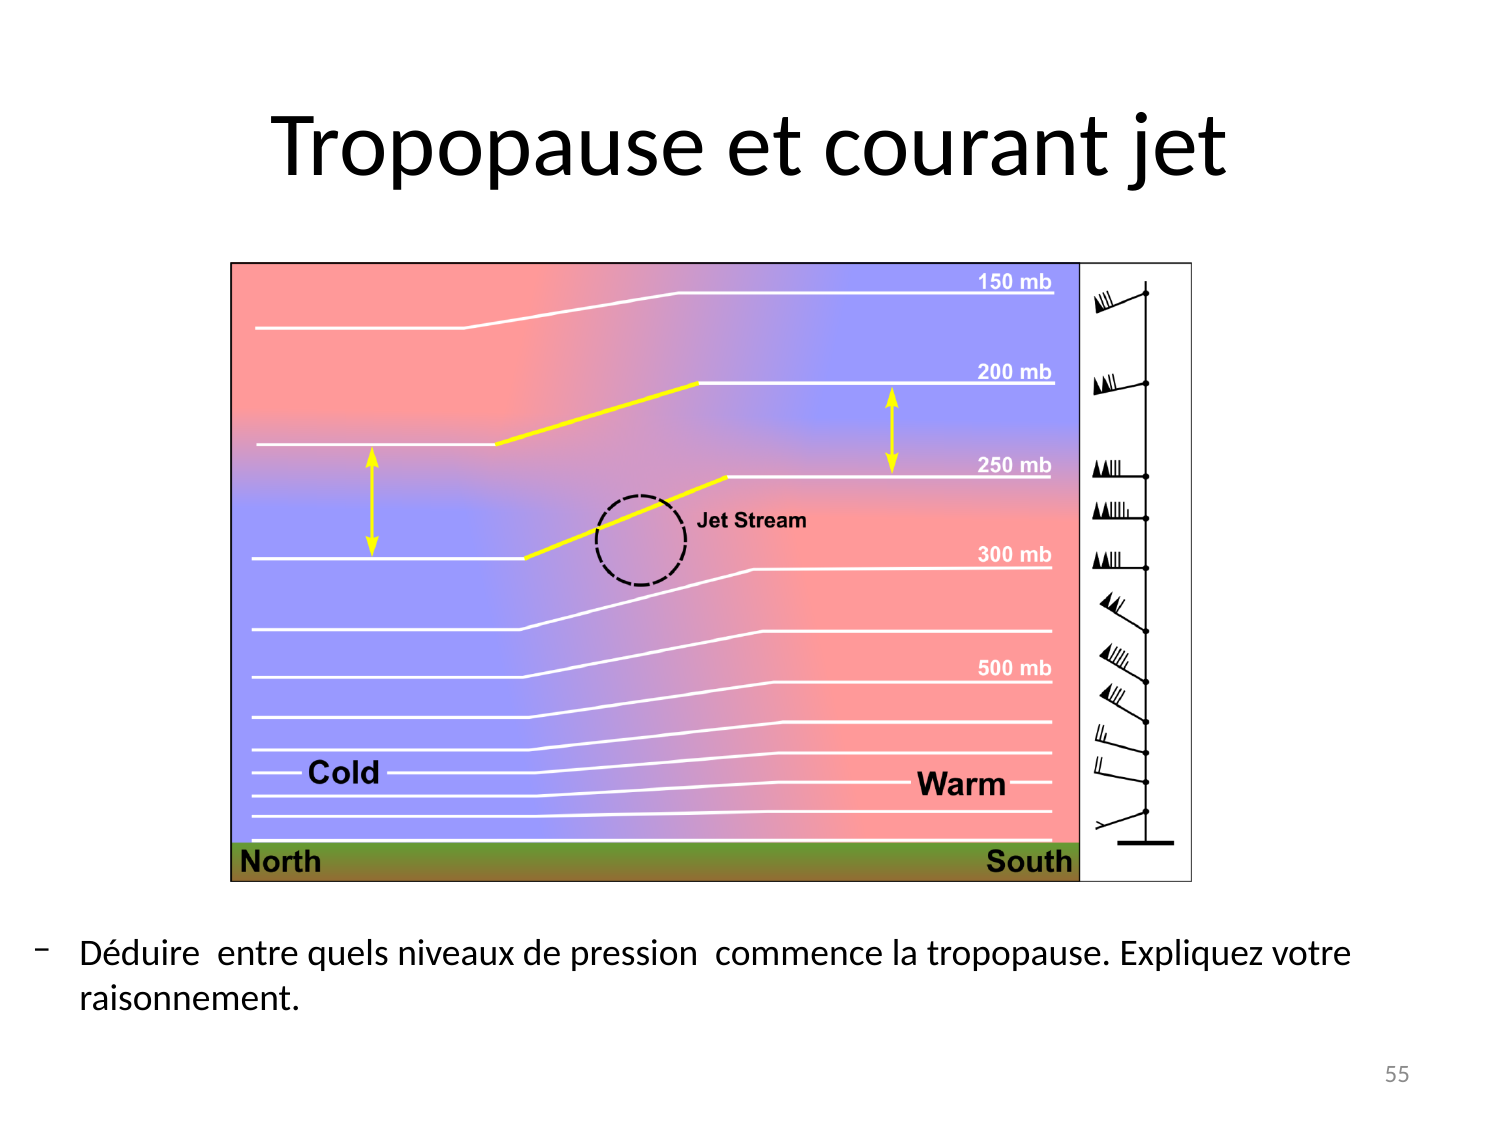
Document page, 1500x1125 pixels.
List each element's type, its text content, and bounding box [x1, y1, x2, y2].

title Tropopause et courant jet [75, 45, 1425, 233]
slide_number 55 [1074, 1042, 1425, 1103]
text_box Déduire entre quels niveaux de pression commence la tropopause. Expliquez votre raisonnement. [17, 920, 1377, 1026]
picture [229, 262, 1192, 882]
